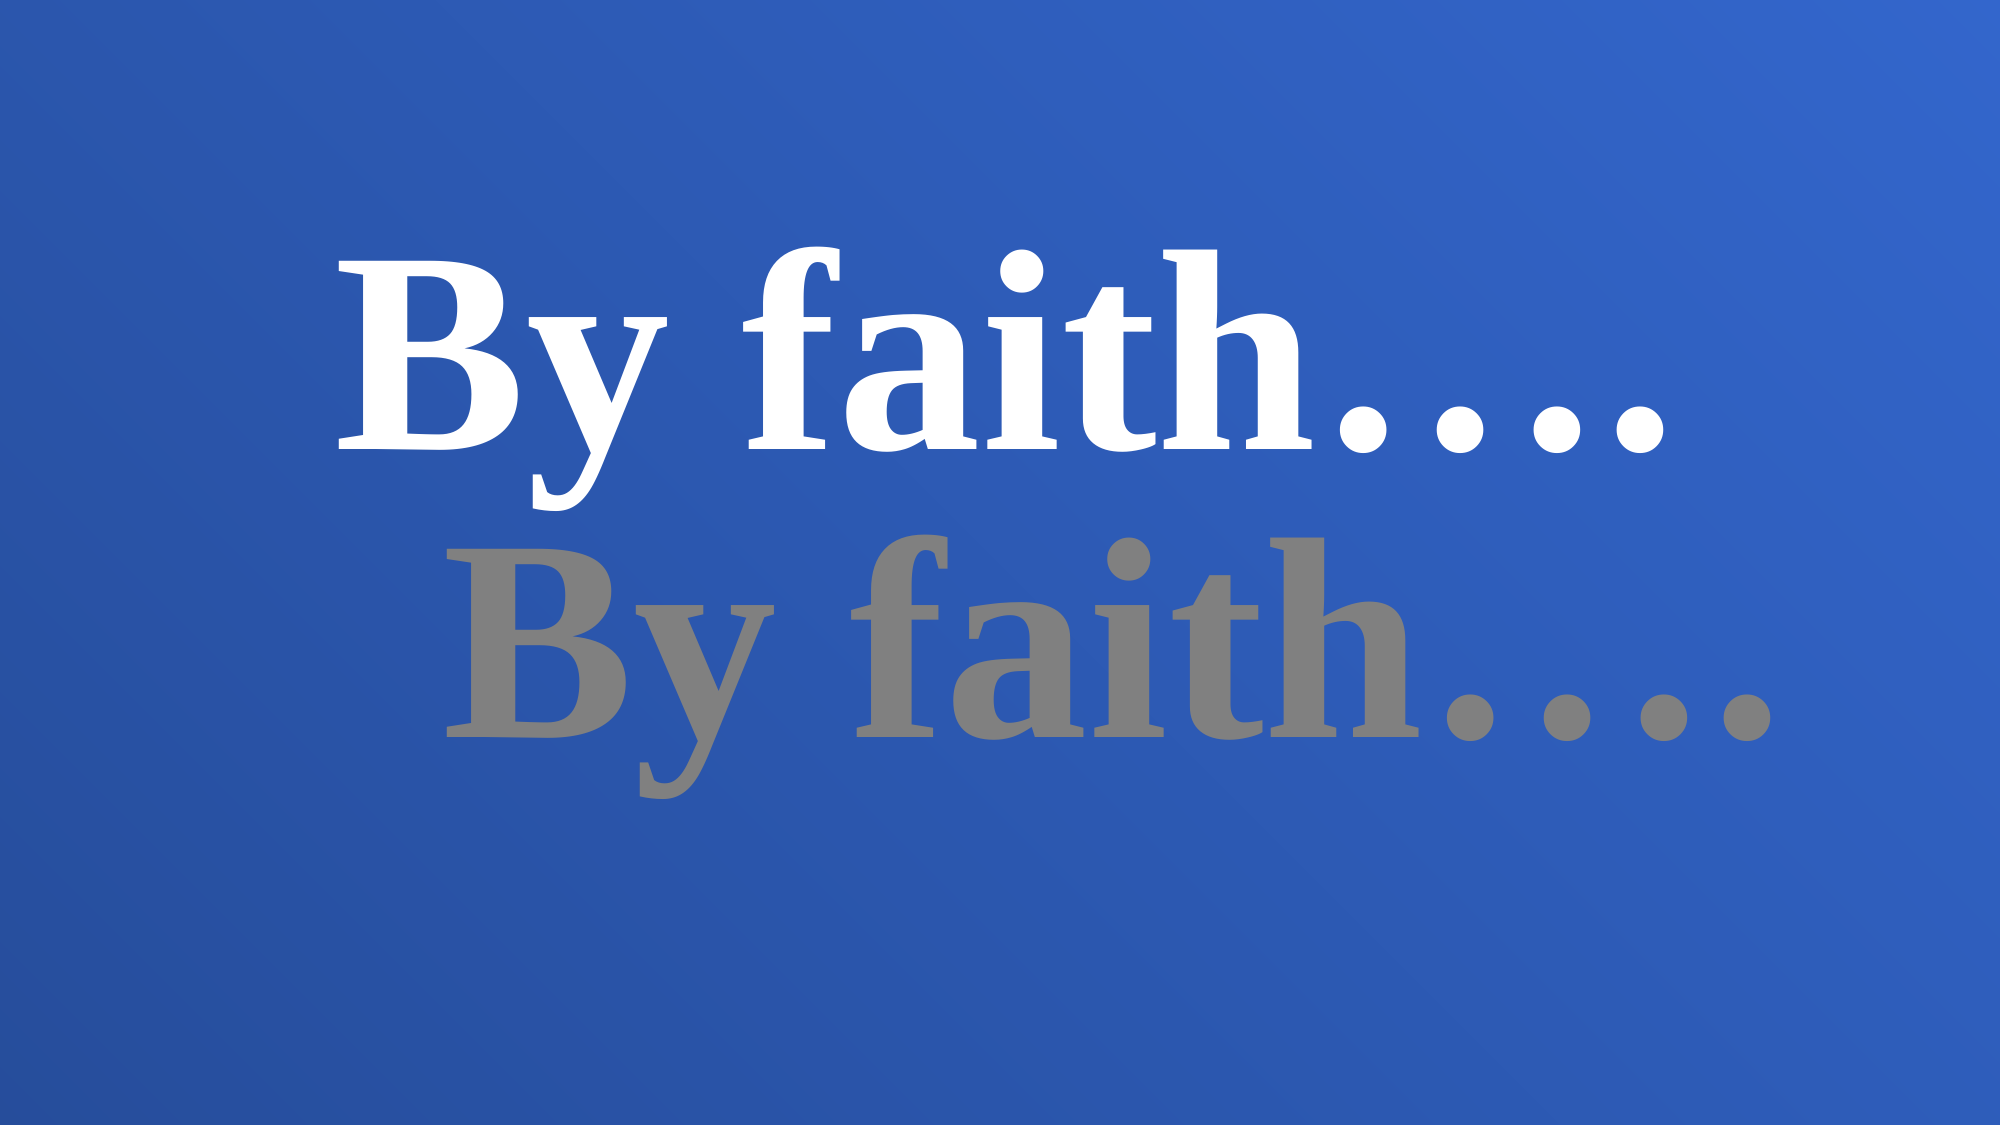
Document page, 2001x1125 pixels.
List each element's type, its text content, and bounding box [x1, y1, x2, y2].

text_box By faith…. By faith…. [5, 212, 2000, 803]
